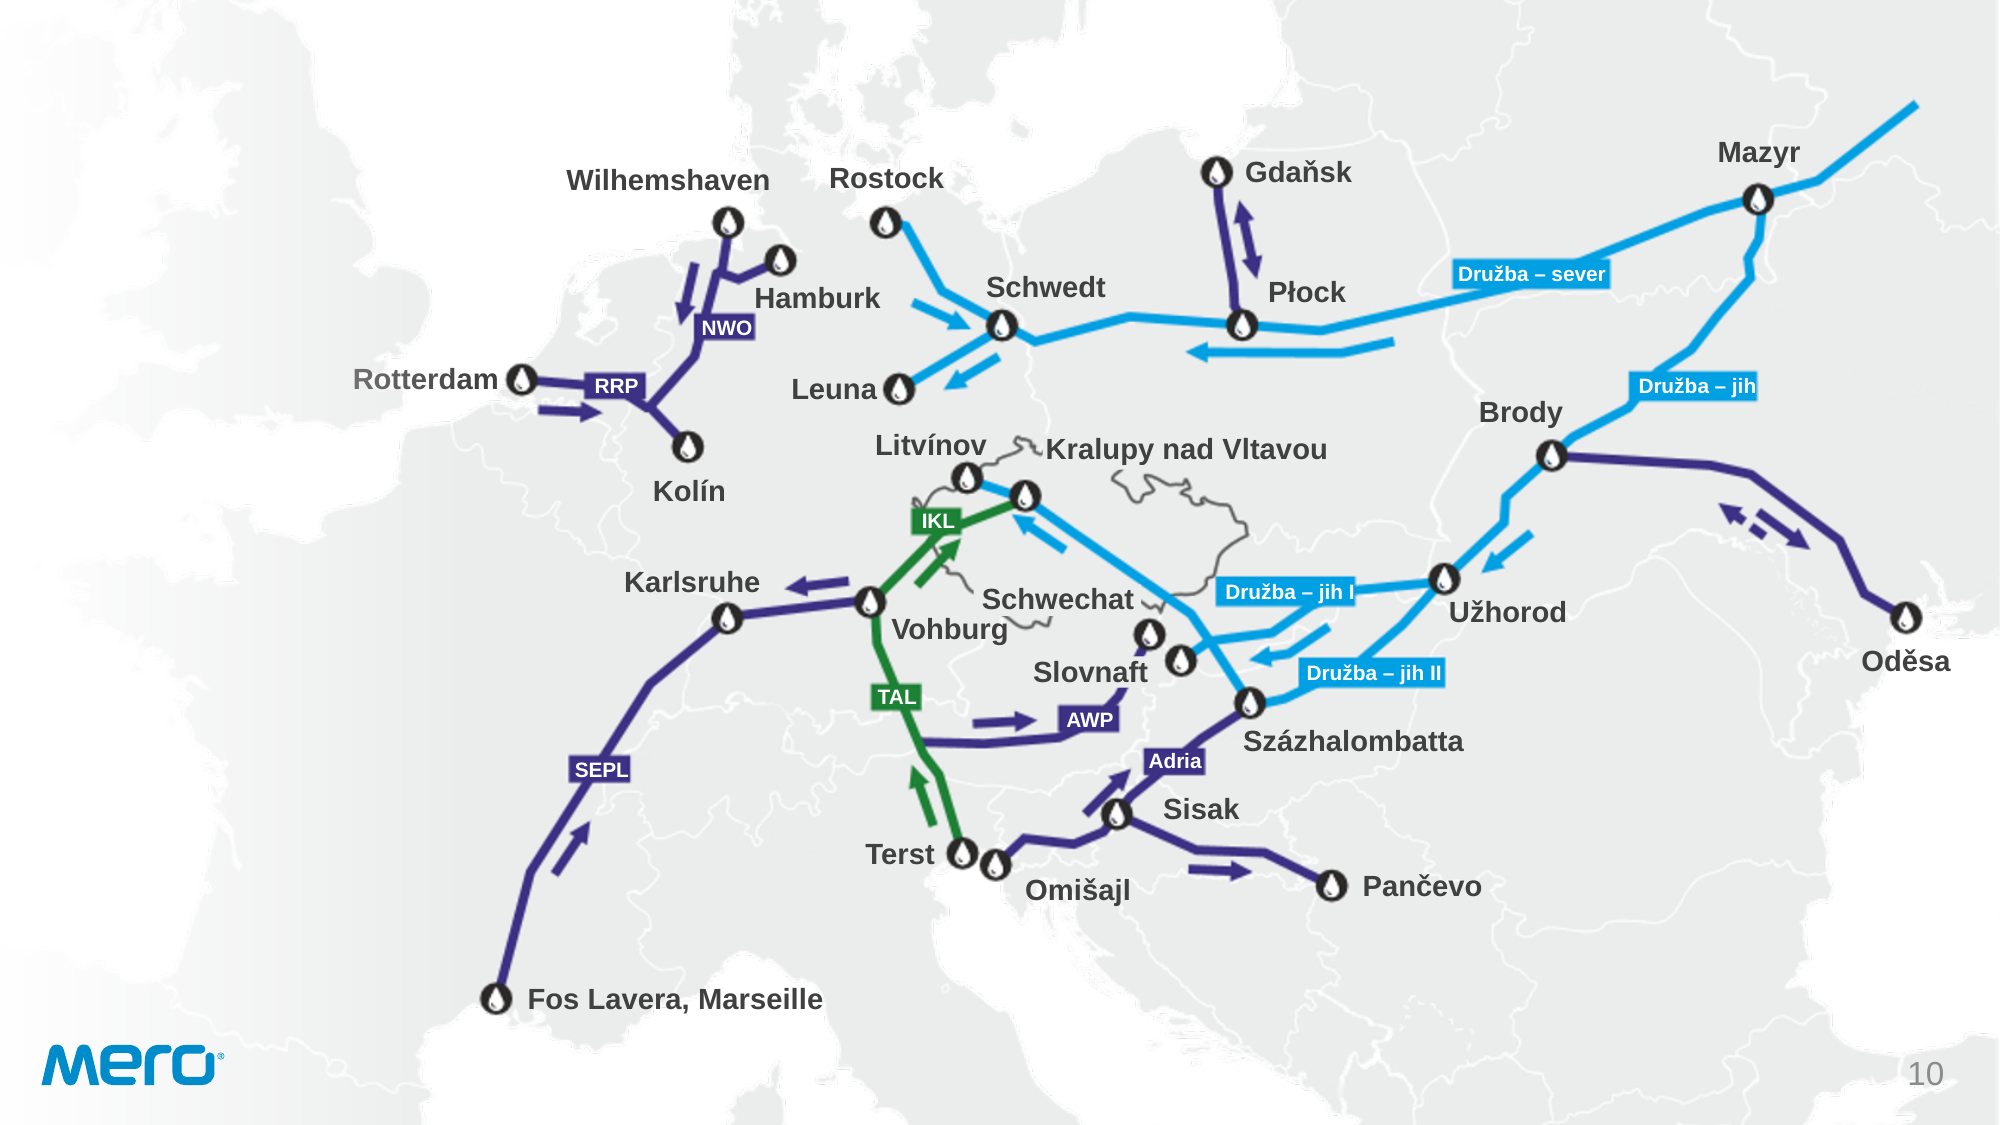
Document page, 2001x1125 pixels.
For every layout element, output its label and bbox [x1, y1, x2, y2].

picture [443, 376, 450, 387]
picture [439, 0, 2000, 1125]
picture [217, 1052, 225, 1060]
